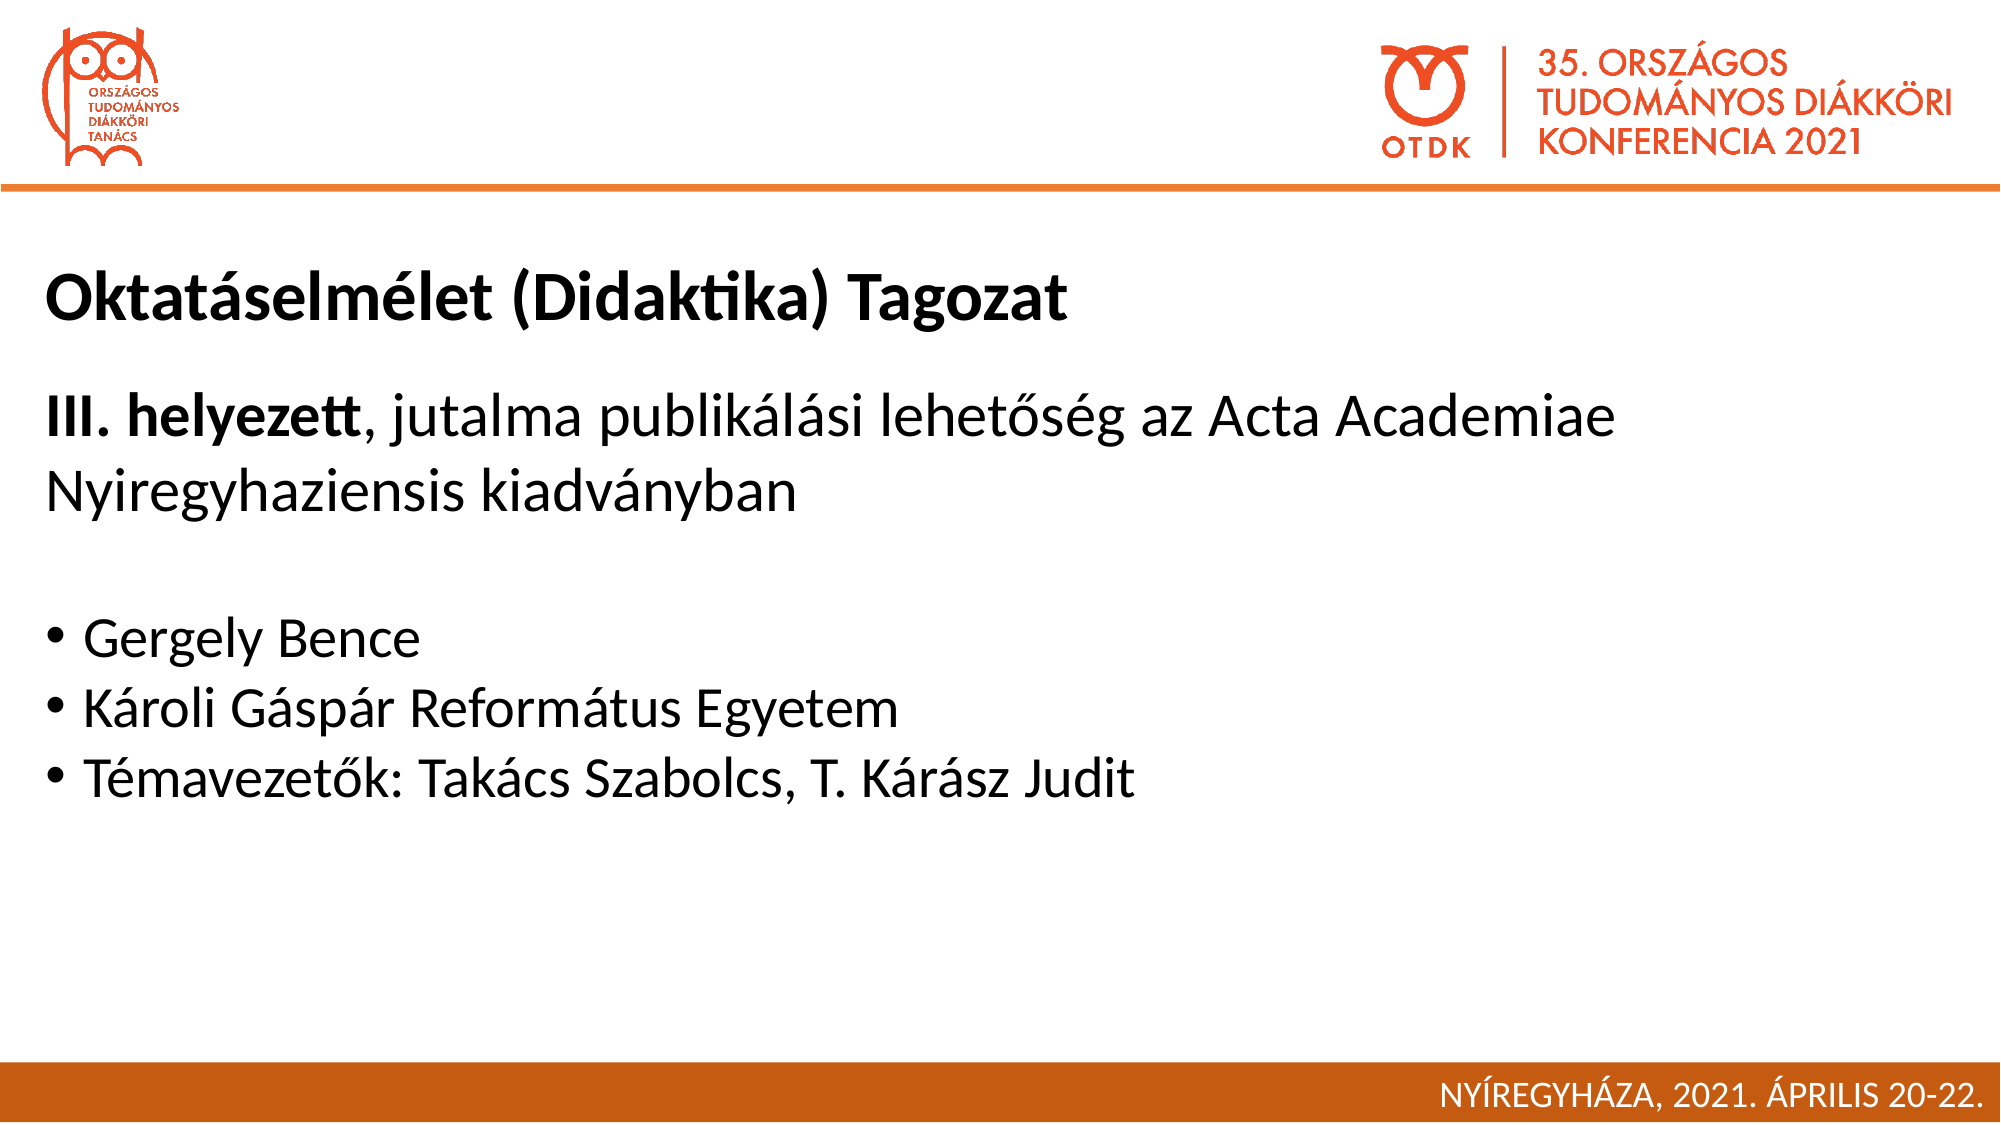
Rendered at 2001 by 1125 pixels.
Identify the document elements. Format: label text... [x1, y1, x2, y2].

picture [12, 8, 201, 188]
text_box Oktatáselmélet (Didaktika) Tagozat III. helyezett, jutalma publikálási lehetőség az Acta Academiae Nyiregyhaziensis kiadványban Gergely Bence Károli Gáspár Református Egyetem Témavezetők: Takács Szabolcs, T. Kárász Judit [30, 242, 1969, 902]
text_box NYÍREGYHÁZA, 2021. ÁPRILIS 20-22. [0, 1062, 2000, 1123]
text_box [0, 183, 2000, 193]
picture [1317, 0, 1981, 191]
